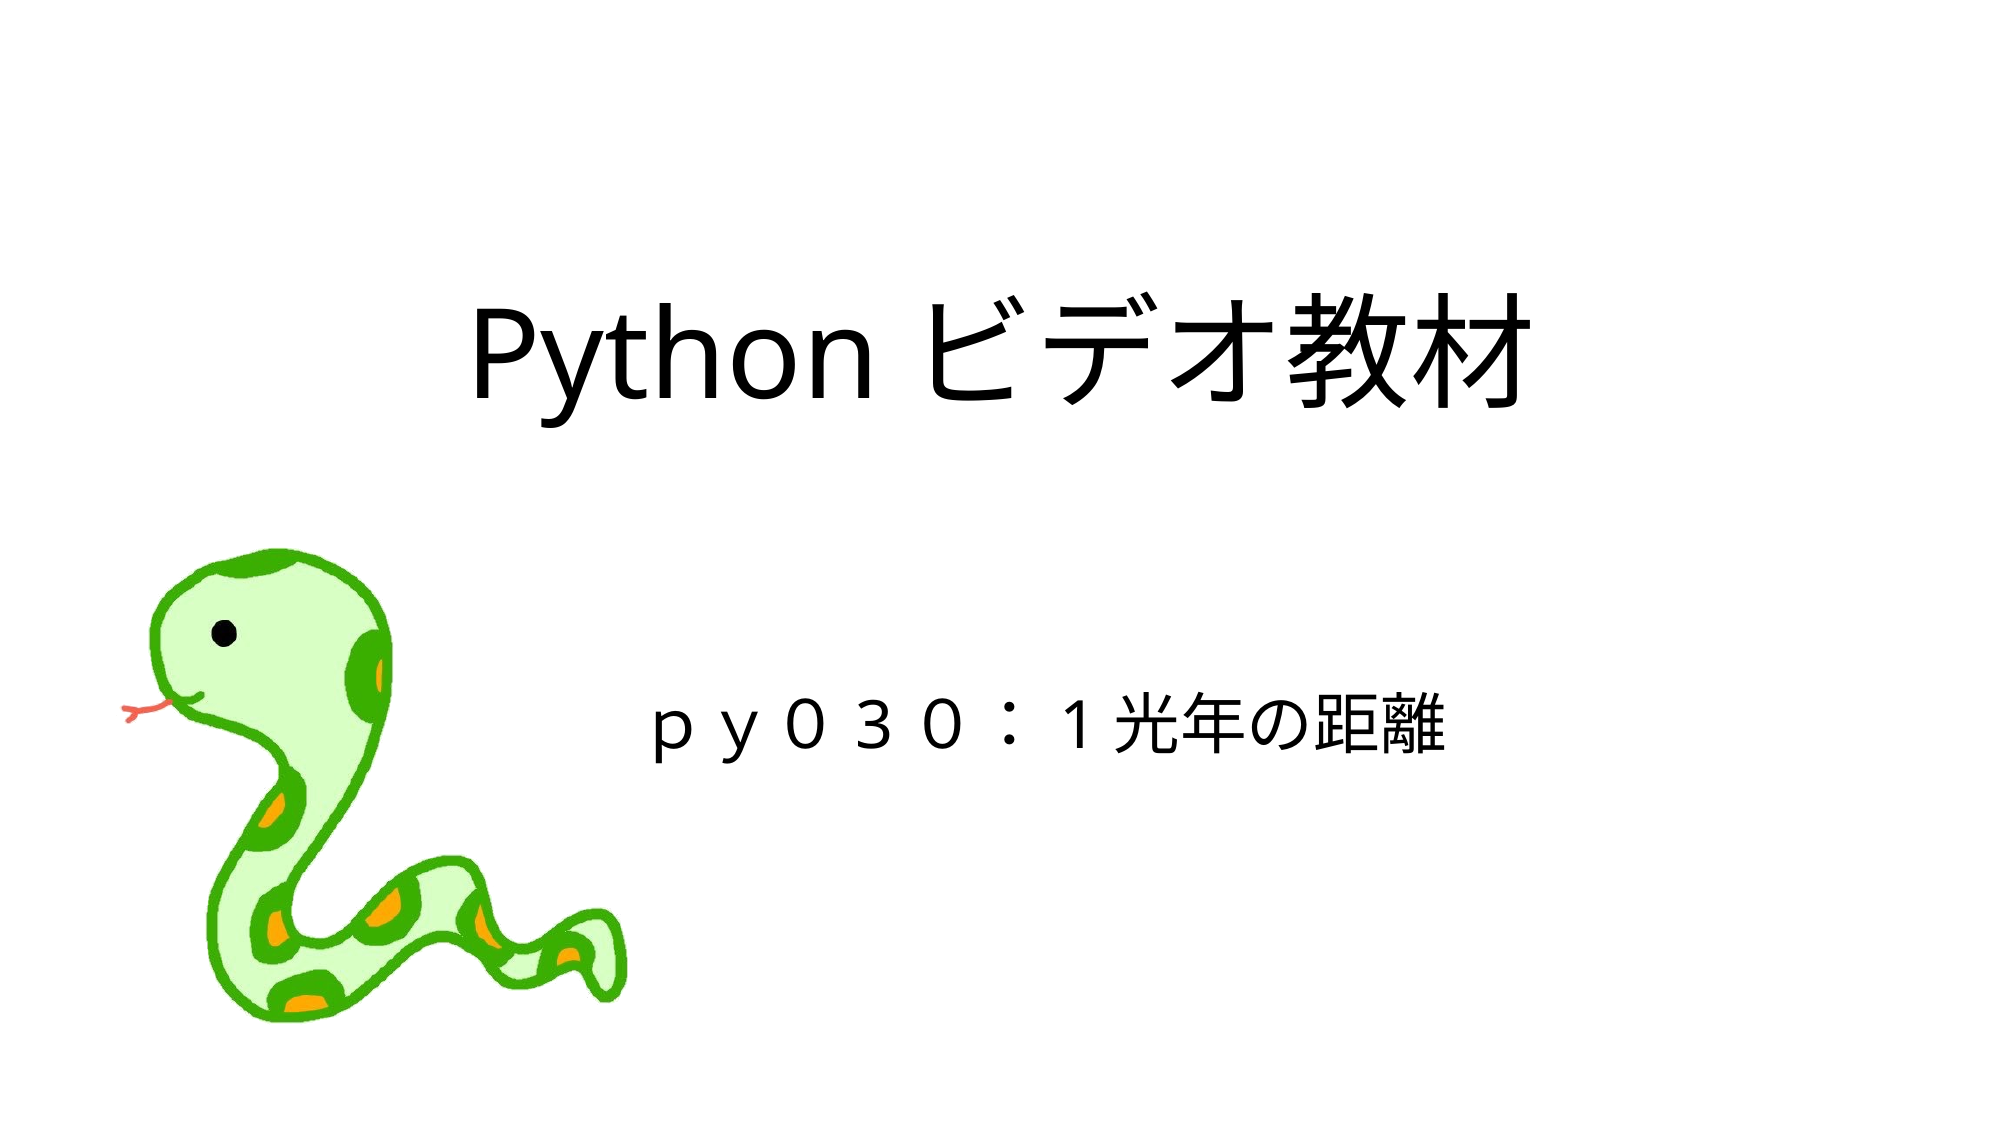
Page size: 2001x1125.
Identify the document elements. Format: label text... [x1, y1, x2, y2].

picture [116, 547, 628, 1025]
subtitle ｐｙ０3０：1光年の距離 [628, 683, 1527, 787]
title Pythonビデオ教材 [249, 184, 1750, 434]
